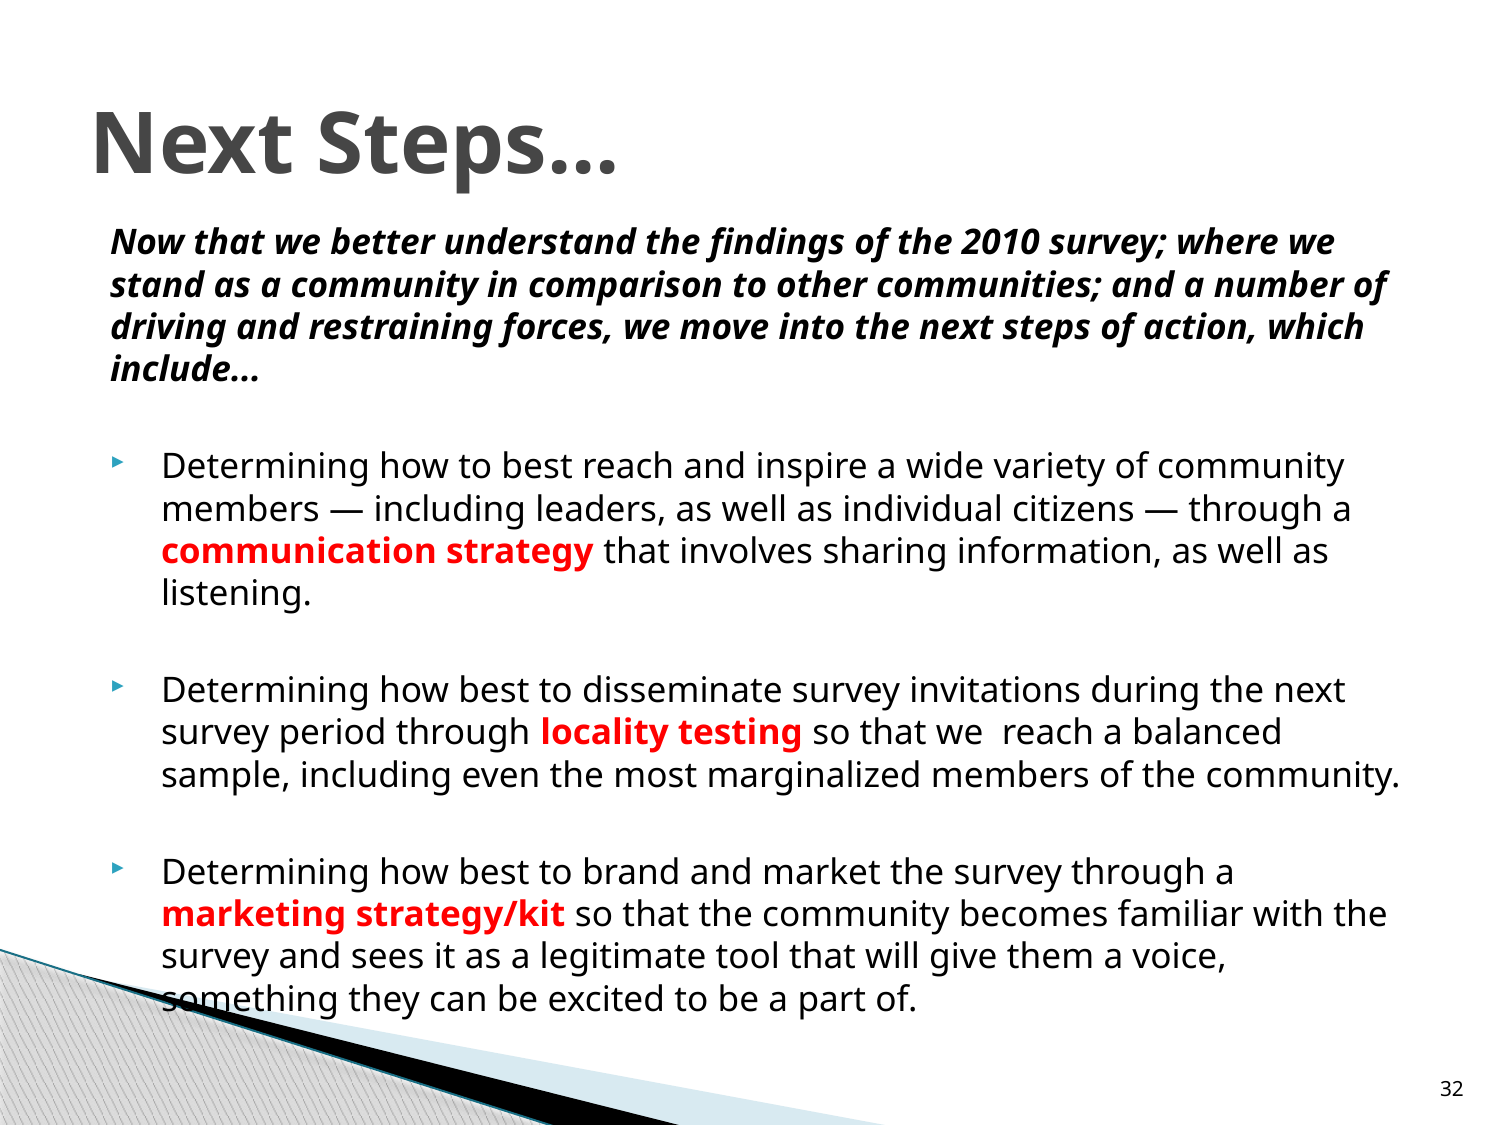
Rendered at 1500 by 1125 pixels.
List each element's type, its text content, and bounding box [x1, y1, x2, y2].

list Now that we better understand the findings of the 2010 survey; where we stand as a community in comparison to other communities; and a number of driving and restraining forces, we move into the next steps of action, which include... Determining how to best reach and inspire a wide variety of community members — including leaders, as well as individual citizens — through a communication strategy that involves sharing information, as well as listening. Determining how best to disseminate survey invitations during the next survey period through locality testing so that we reach a balanced sample, including even the most marginalized members of the community. Determining how best to brand and market the survey through a marketing strategy/kit so that the community becomes familiar with the survey and sees it as a legitimate tool that will give them a voice, something they can be excited to be a part of. [75, 233, 1425, 1038]
slide_number 32 [1418, 1051, 1479, 1112]
title Next Steps... [75, 45, 1425, 233]
